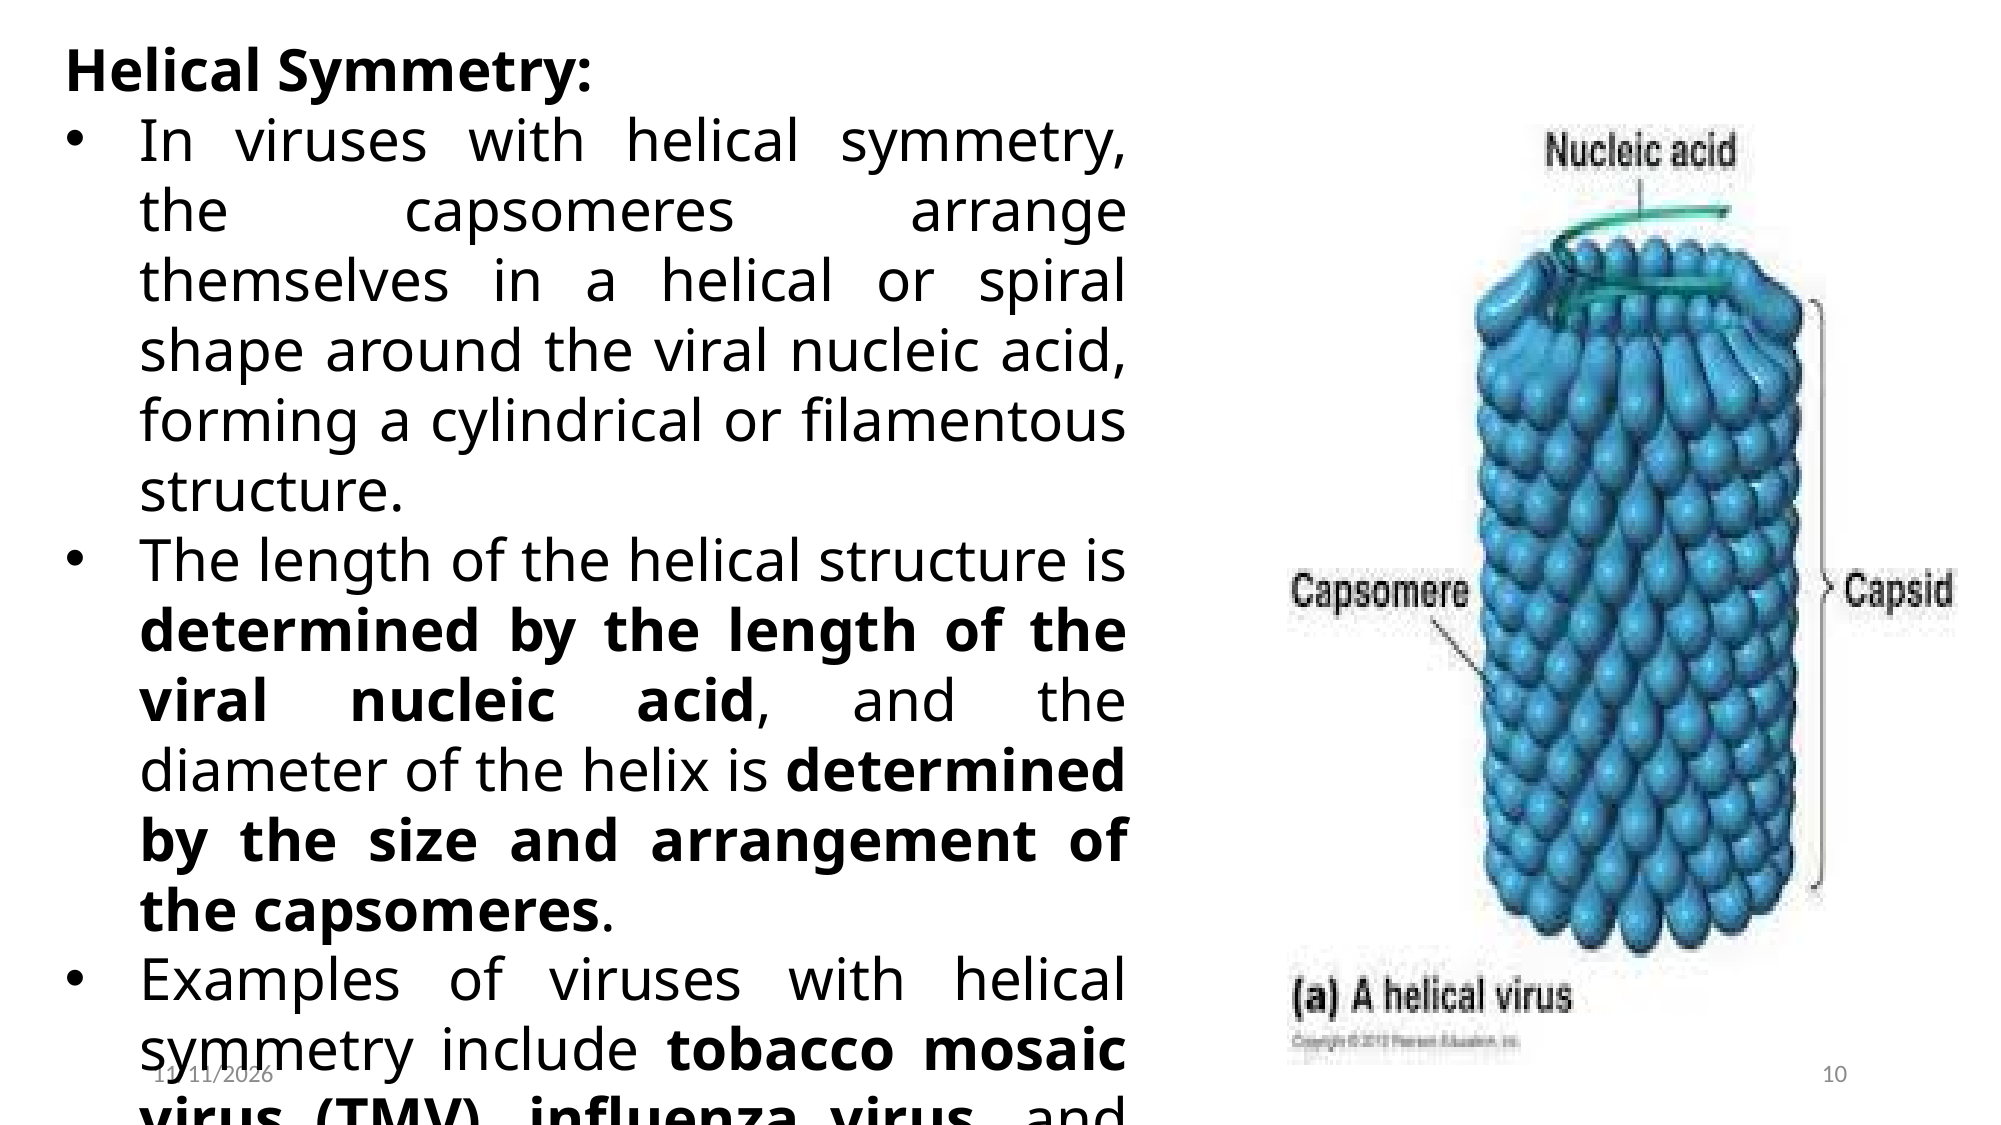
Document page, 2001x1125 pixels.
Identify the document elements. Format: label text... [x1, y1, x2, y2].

slide_number 10 [1412, 1065, 1863, 1103]
picture [1287, 124, 1958, 1065]
text_box Helical Symmetry: In viruses with helical symmetry, the capsomeres arrange themselves in a helical or spiral shape around the viral nucleic acid, forming a cylindrical or filamentous structure. The length of the helical structure is determined by the length of the viral nucleic acid, and the diameter of the helix is determined by the size and arrangement of the capsomeres. Examples of viruses with helical symmetry include tobacco mosaic virus (TMV), influenza virus, and Ebola virus. [49, 25, 1143, 1125]
